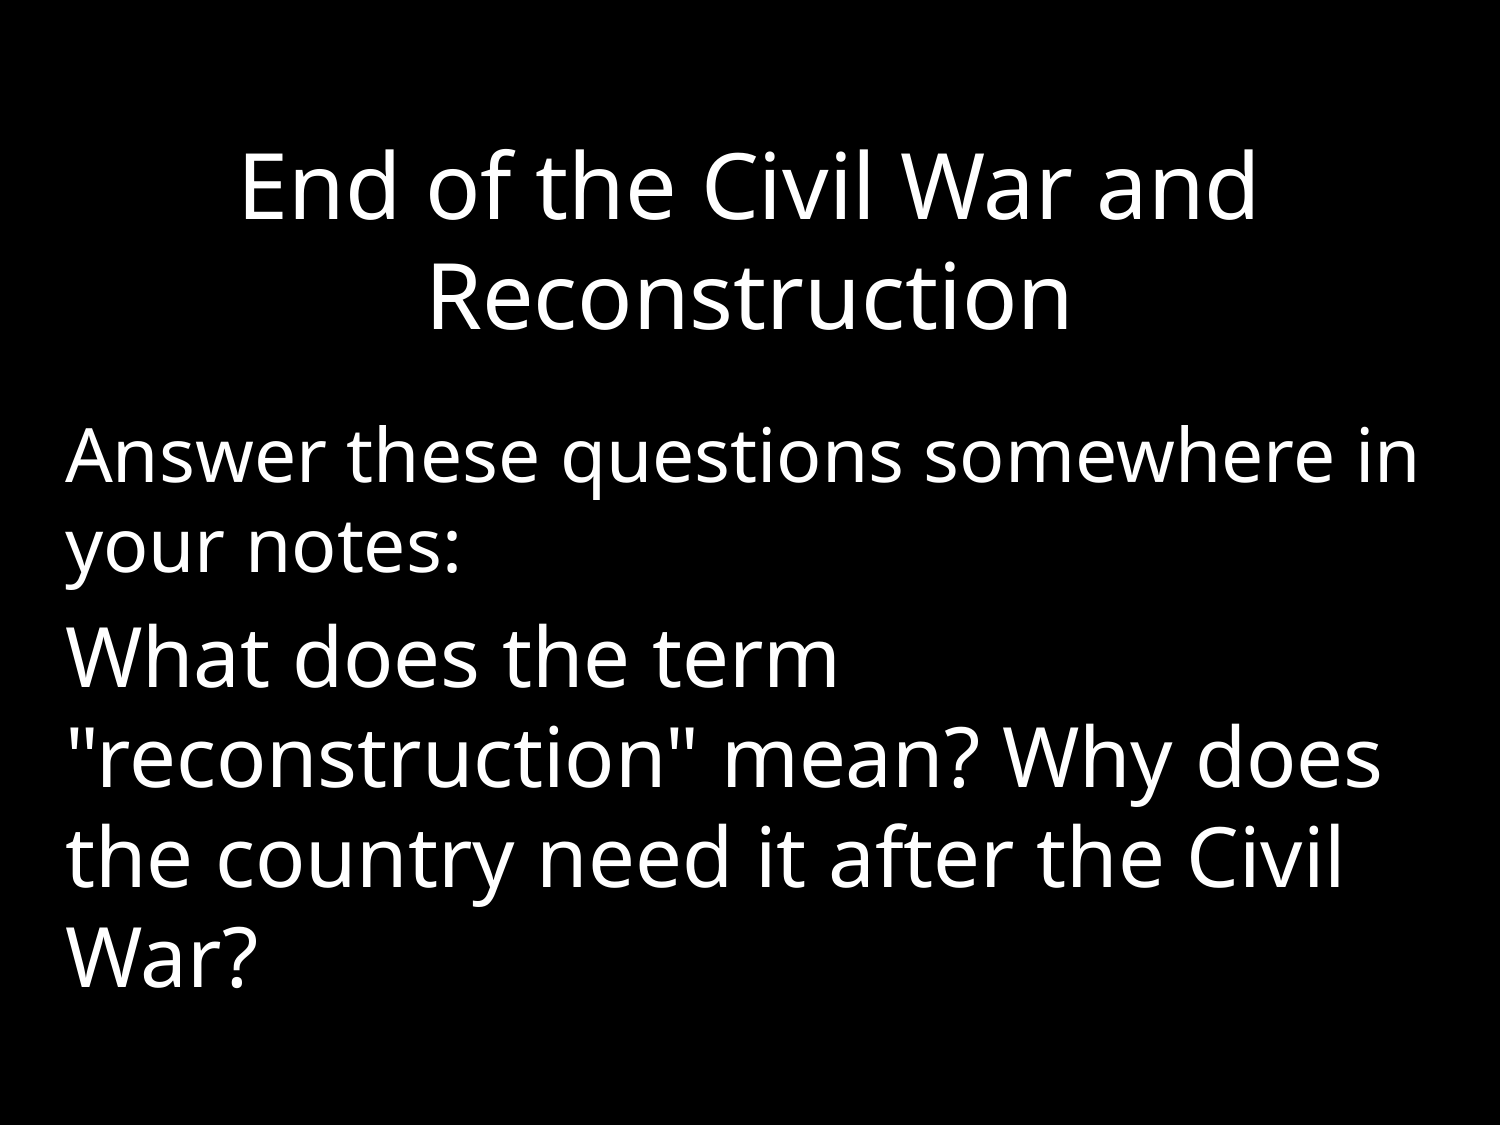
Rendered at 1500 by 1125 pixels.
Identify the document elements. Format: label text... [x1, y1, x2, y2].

subtitle Answer these questions somewhere in your notes: What does the term "reconstruction" mean? Why does the country need it after the Civil War? [50, 399, 1450, 1025]
title End of the Civil War and Reconstruction [112, 87, 1388, 388]
